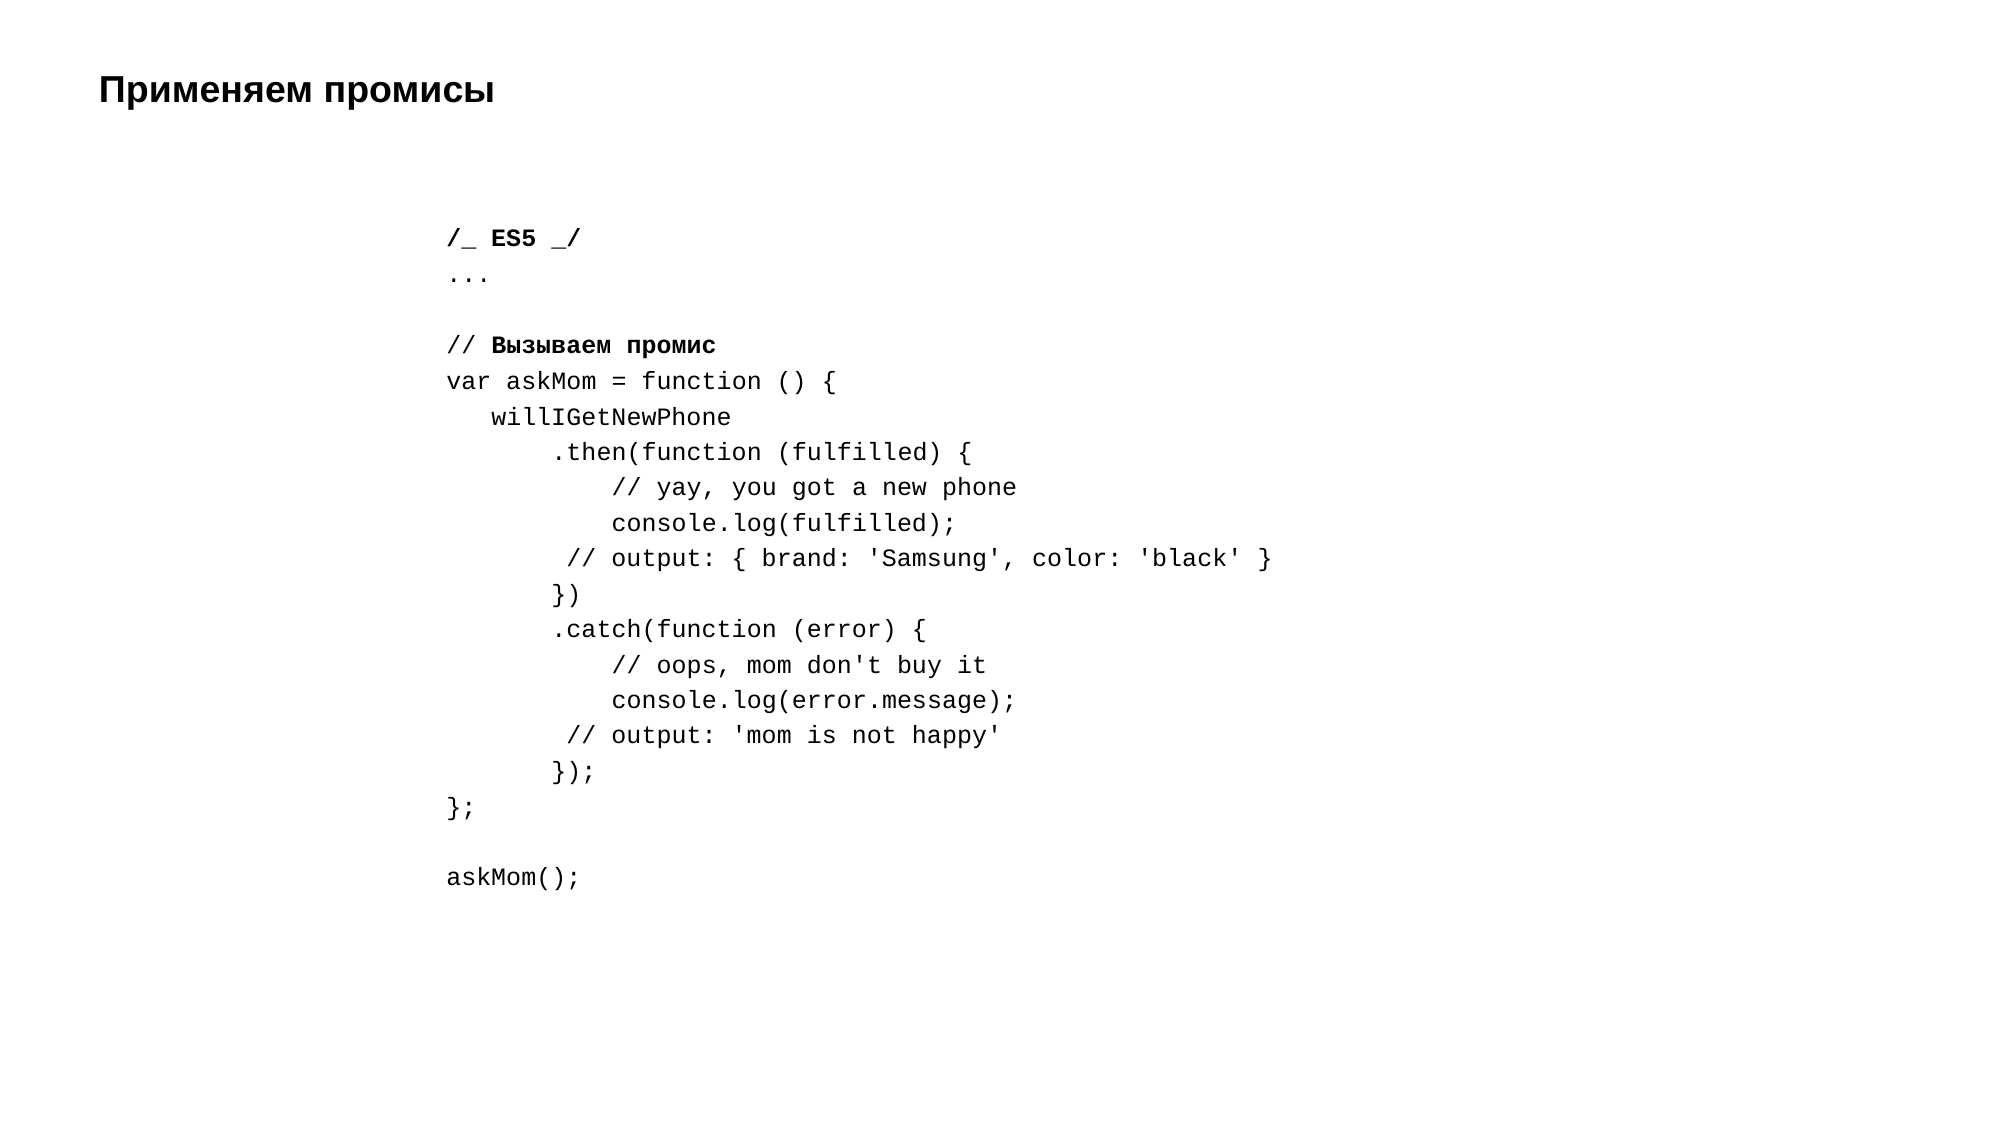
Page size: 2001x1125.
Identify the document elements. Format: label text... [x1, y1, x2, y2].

picture [446, 226, 1554, 899]
text_box Применяем промисы [84, 46, 511, 118]
